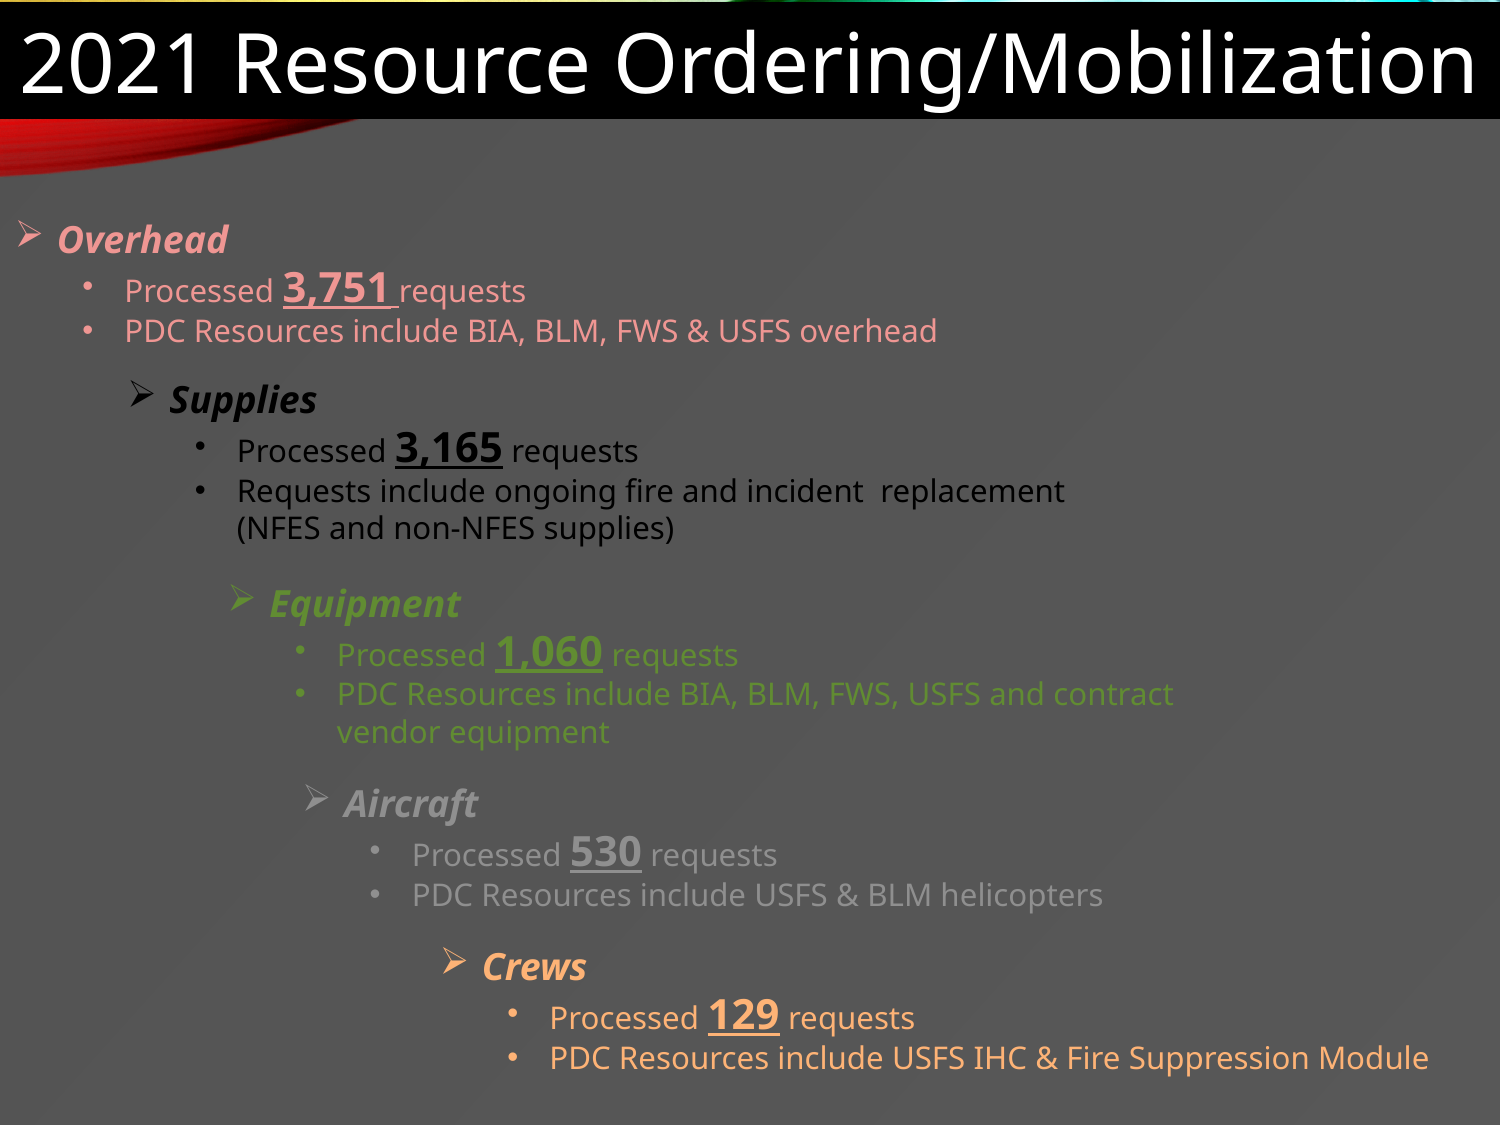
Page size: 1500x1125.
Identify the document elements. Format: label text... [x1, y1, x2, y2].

picture [0, 119, 1500, 178]
text_box Aircraft Processed 530 requests PDC Resources include USFS & BLM helicopters [287, 772, 1312, 921]
text_box Equipment Processed 1,060 requests PDC Resources include BIA, BLM, FWS, USFS and contract vendor equipment [212, 572, 1288, 757]
text_box 2021 Resource Ordering/Mobilization [0, 2, 1500, 119]
text_box Crews Processed 129 requests PDC Resources include USFS IHC & Fire Suppression Module [425, 935, 1487, 1083]
text_box Supplies Processed 3,165 requests Requests include ongoing fire and incident replacement (NFES and non-NFES supplies) [112, 368, 1137, 554]
text_box Overhead Processed 3,751 requests PDC Resources include BIA, BLM, FWS & USFS overhead [0, 208, 1044, 356]
